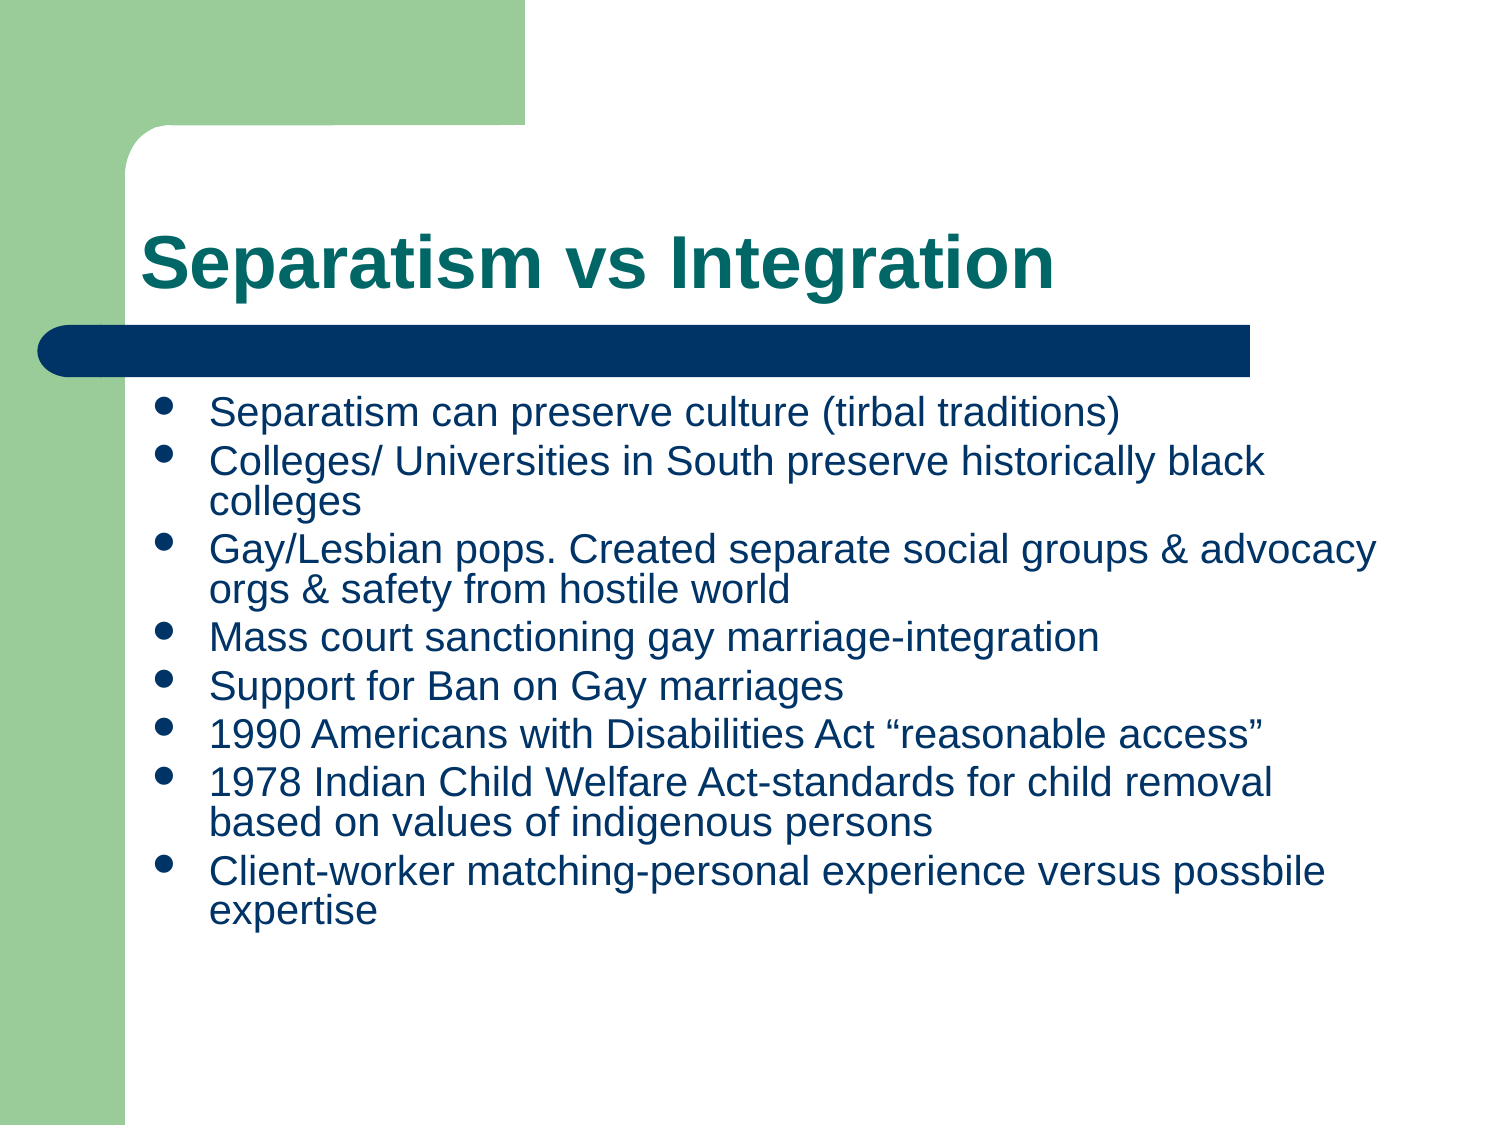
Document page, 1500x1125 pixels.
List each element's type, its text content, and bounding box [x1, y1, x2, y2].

list Separatism can preserve culture (tirbal traditions) Colleges/ Universities in South preserve historically black colleges Gay/Lesbian pops. Created separate social groups & advocacy orgs & safety from hostile world Mass court sanctioning gay marriage-integration Support for Ban on Gay marriages 1990 Americans with Disabilities Act “reasonable access” 1978 Indian Child Welfare Act-standards for child removal based on values of indigenous persons Client-worker matching-personal experience versus possbile expertise [137, 387, 1400, 999]
title Separatism vs Integration [124, 124, 1426, 313]
